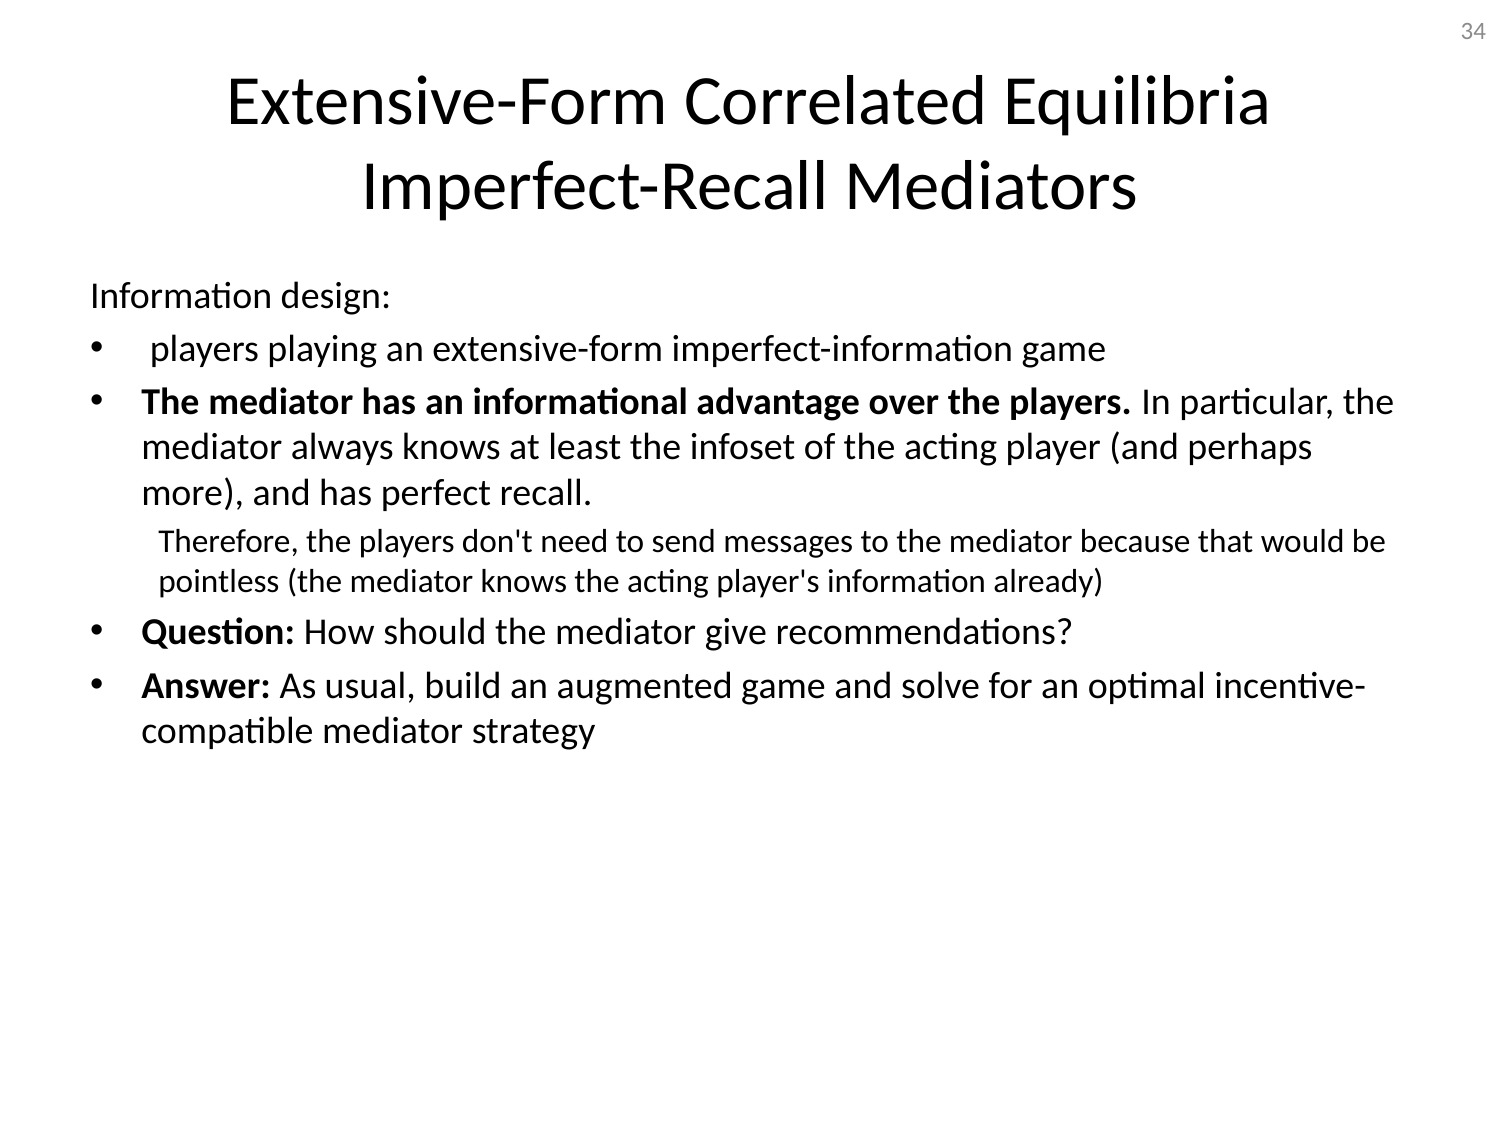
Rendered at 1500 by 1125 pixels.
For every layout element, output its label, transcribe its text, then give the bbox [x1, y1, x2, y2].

title Extensive-Form Correlated Equilibria Imperfect-Recall Mediators [75, 45, 1425, 233]
slide_number 34 [1151, 0, 1500, 60]
